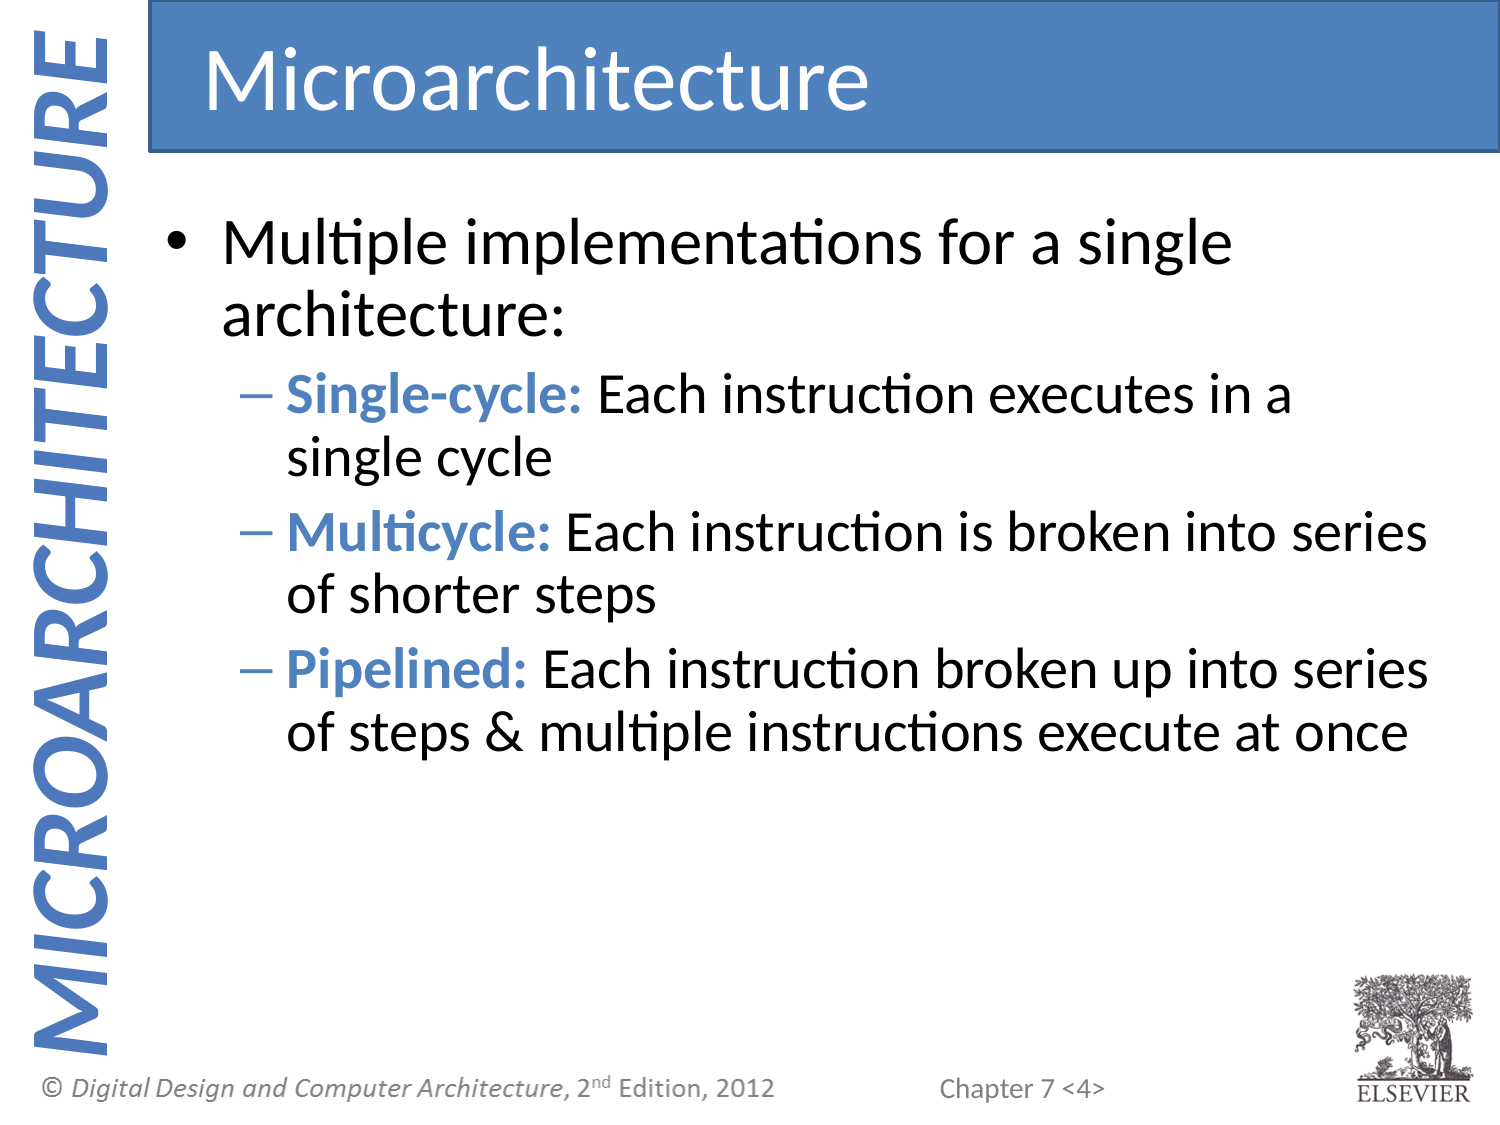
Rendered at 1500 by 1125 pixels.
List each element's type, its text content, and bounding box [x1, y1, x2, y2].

picture [0, 0, 1500, 1125]
list Multiple implementations for a single architecture: Single-cycle: Each instruction executes in a single cycle Multicycle: Each instruction is broken into series of shorter steps Pipelined: Each instruction broken up into series of steps & multiple instructions execute at once [150, 200, 1450, 1013]
text_box Microarchitecture [187, 11, 1488, 136]
